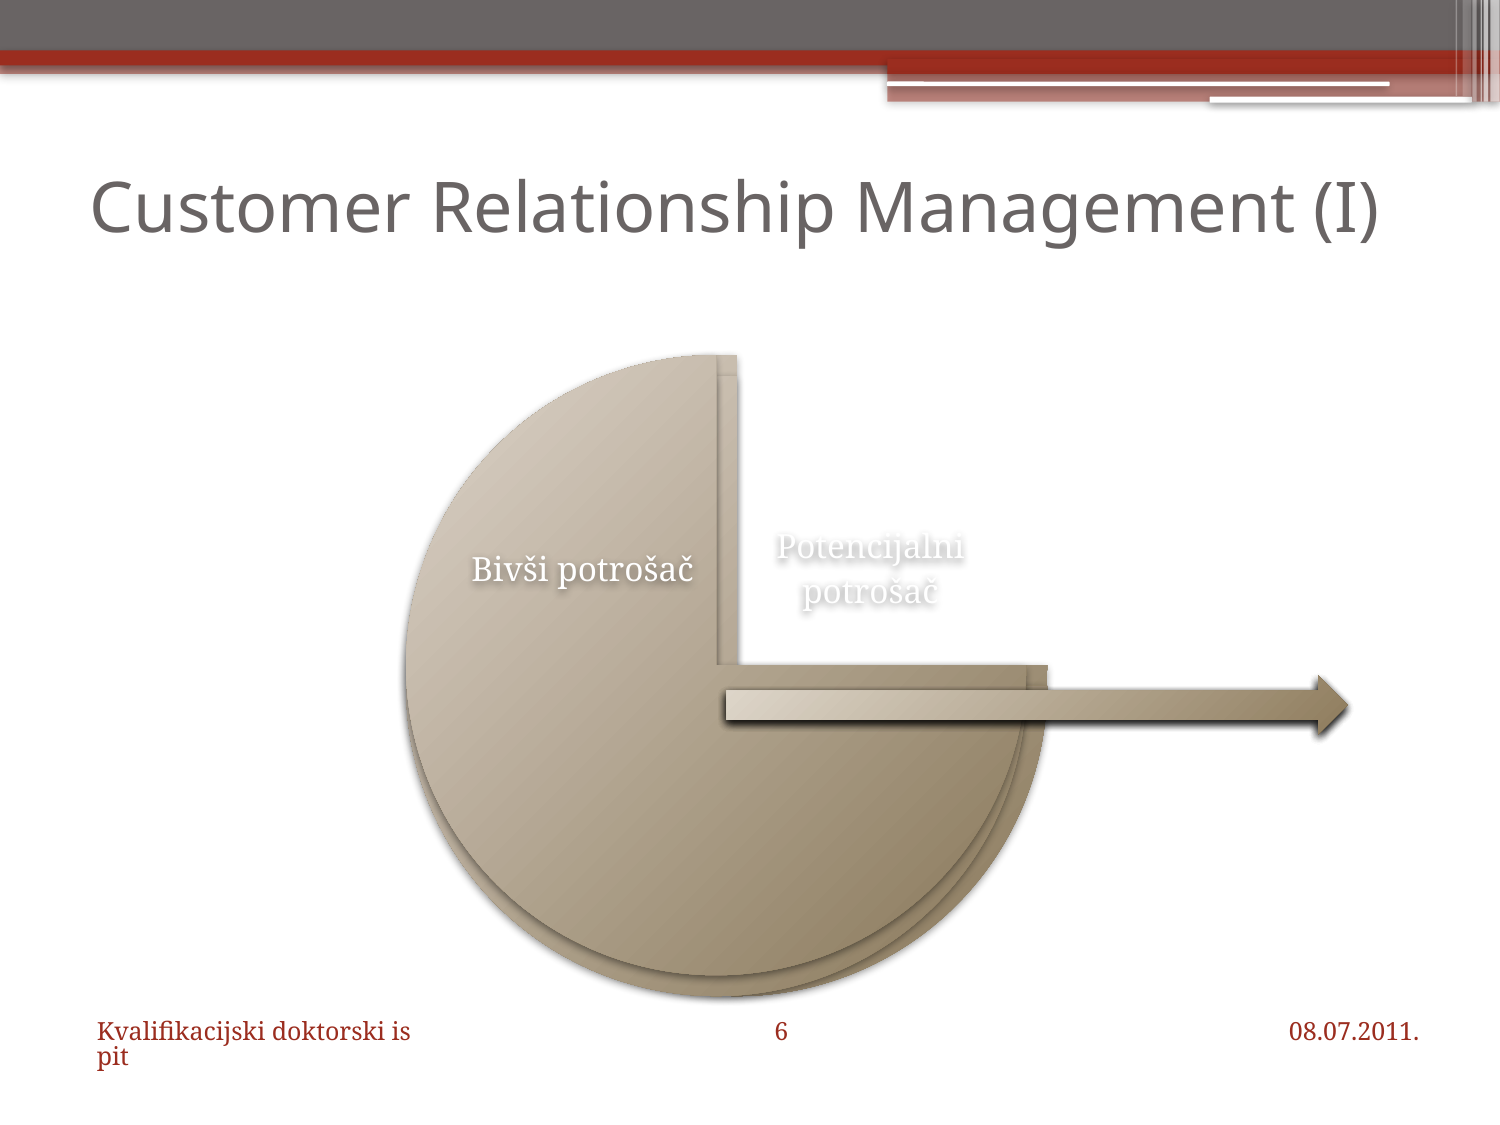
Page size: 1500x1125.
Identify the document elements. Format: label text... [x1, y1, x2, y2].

footer Kvalifikacijski doktorski ispit [82, 1007, 434, 1083]
title Customer Relationship Management (I) [75, 117, 1425, 293]
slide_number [1253, 1007, 1435, 1060]
slide_number 6 [718, 1007, 844, 1068]
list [105, 257, 1348, 997]
